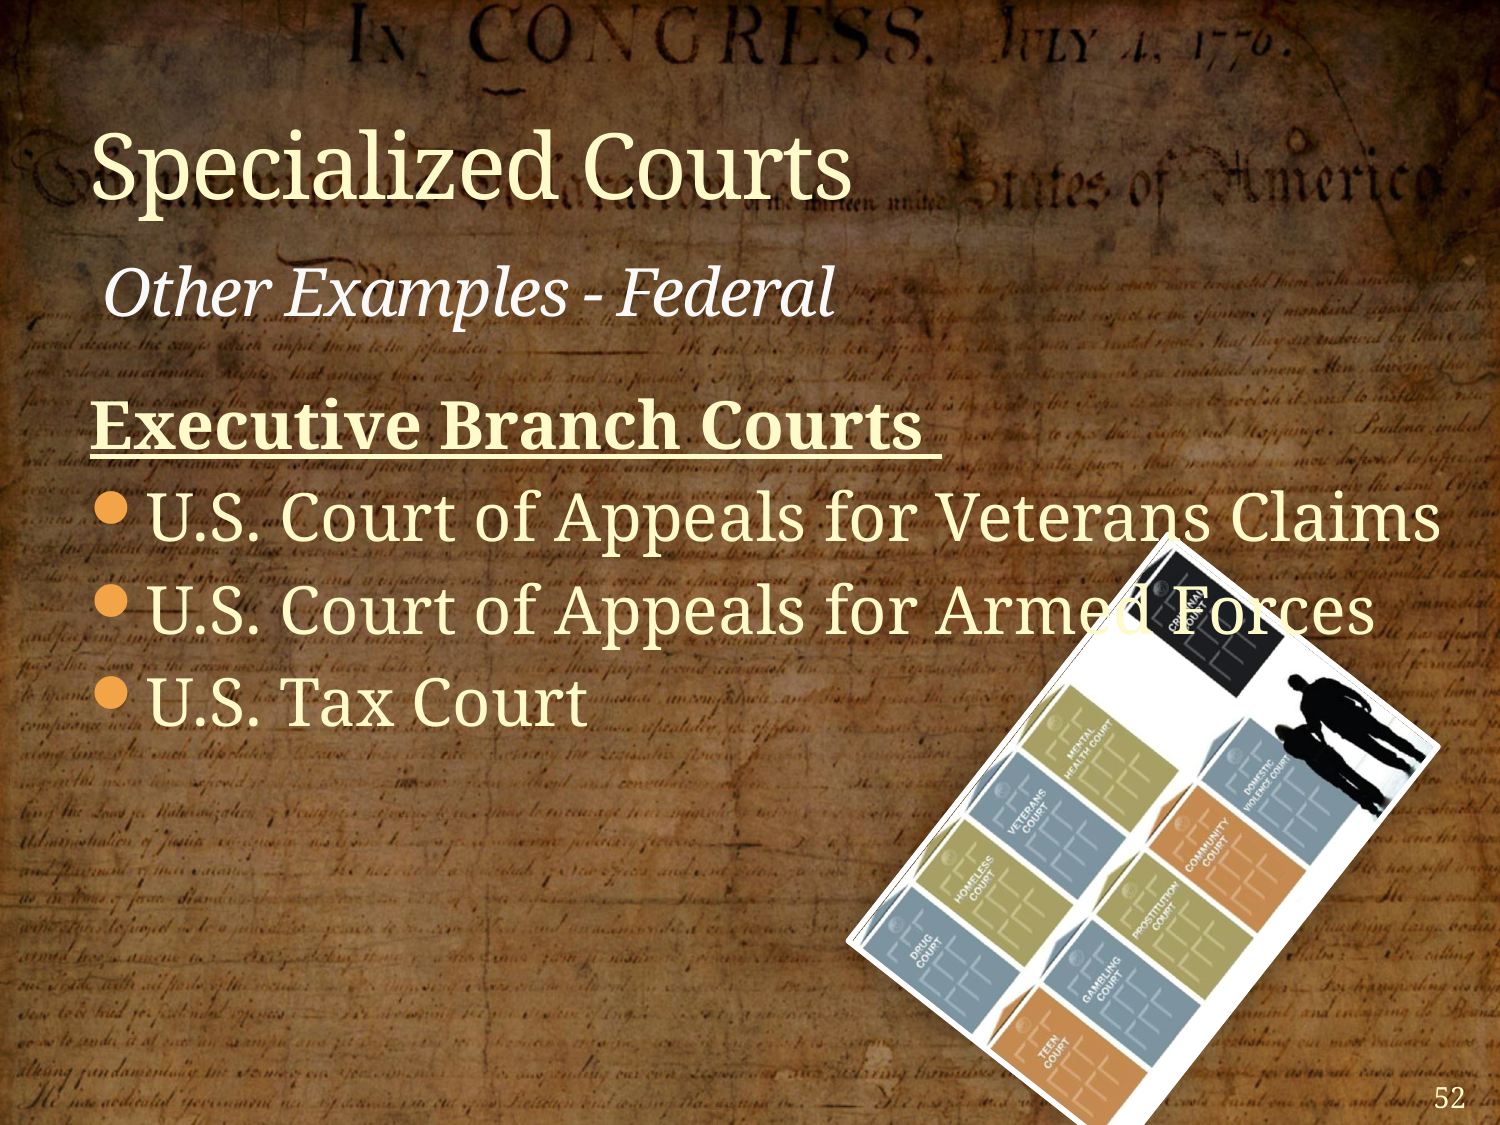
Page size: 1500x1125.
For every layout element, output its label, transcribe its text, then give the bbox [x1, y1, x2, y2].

text_box Other Examples - Federal [87, 237, 1425, 338]
list Executive Branch Courts U.S. Court of Appeals for Veterans Claims U.S. Court of Appeals for Armed Forces U.S. Tax Court [75, 375, 1475, 950]
picture [0, 0, 1500, 1125]
slide_number 52 [1400, 1073, 1500, 1125]
title Specialized Courts [74, 24, 1425, 225]
